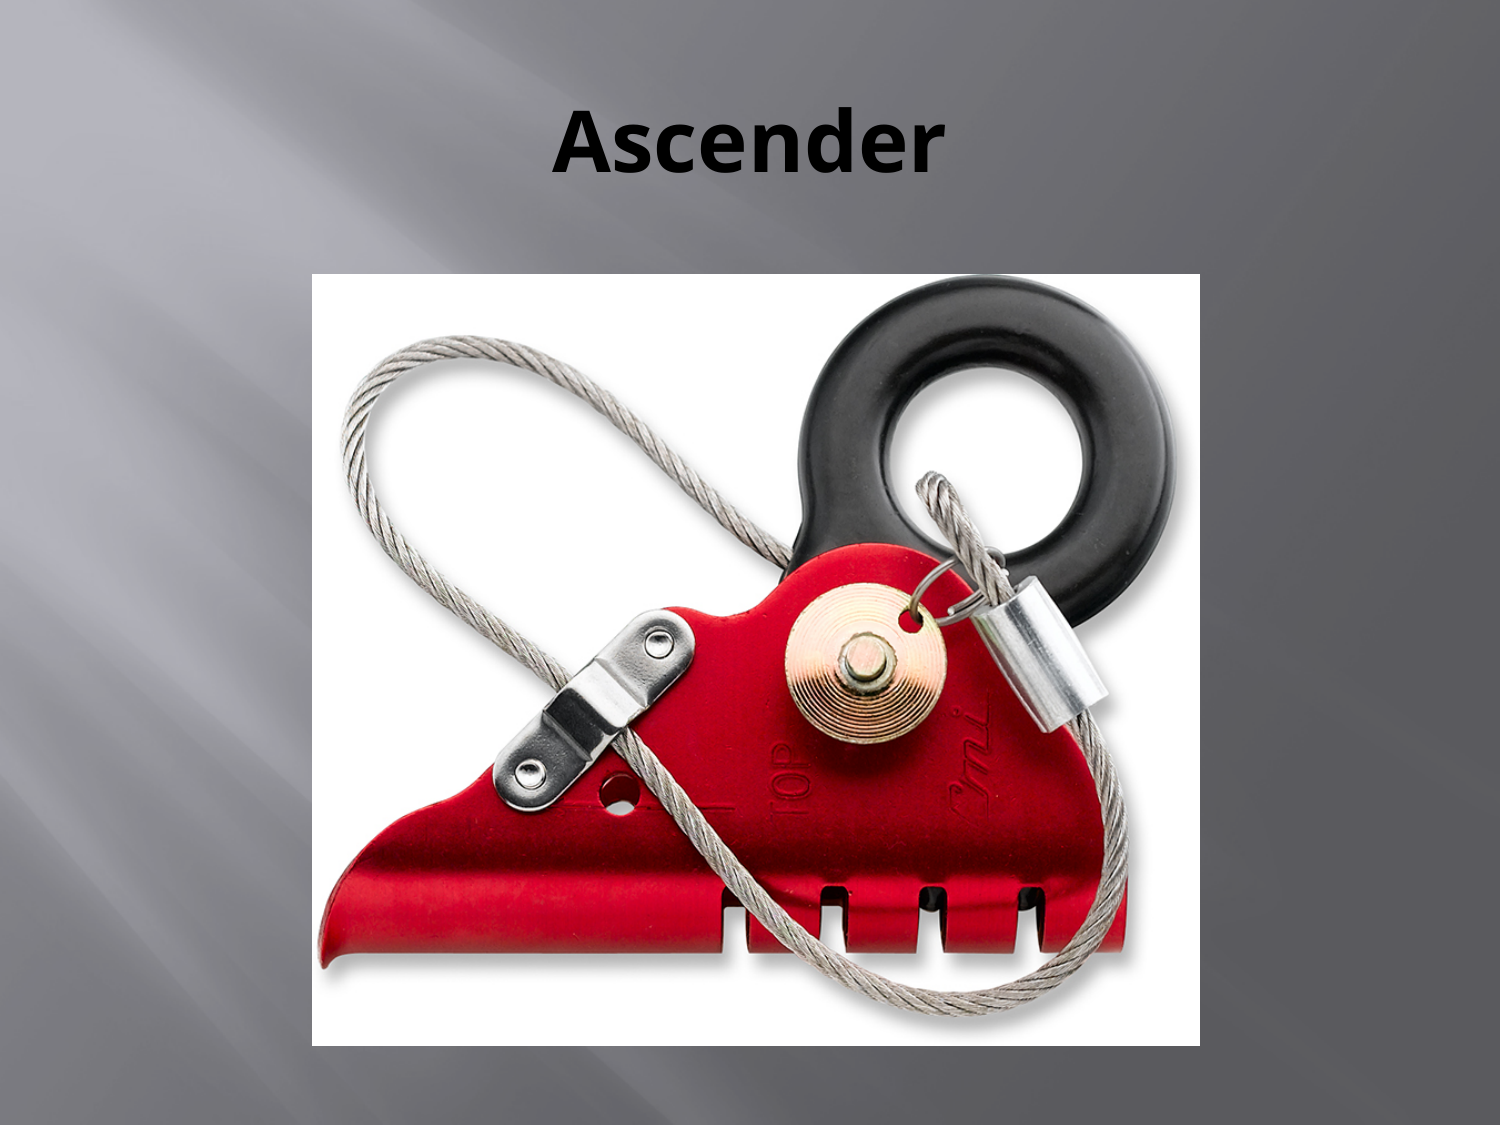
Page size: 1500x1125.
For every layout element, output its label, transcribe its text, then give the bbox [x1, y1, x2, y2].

picture [312, 274, 1201, 1047]
title Ascender [75, 45, 1425, 233]
